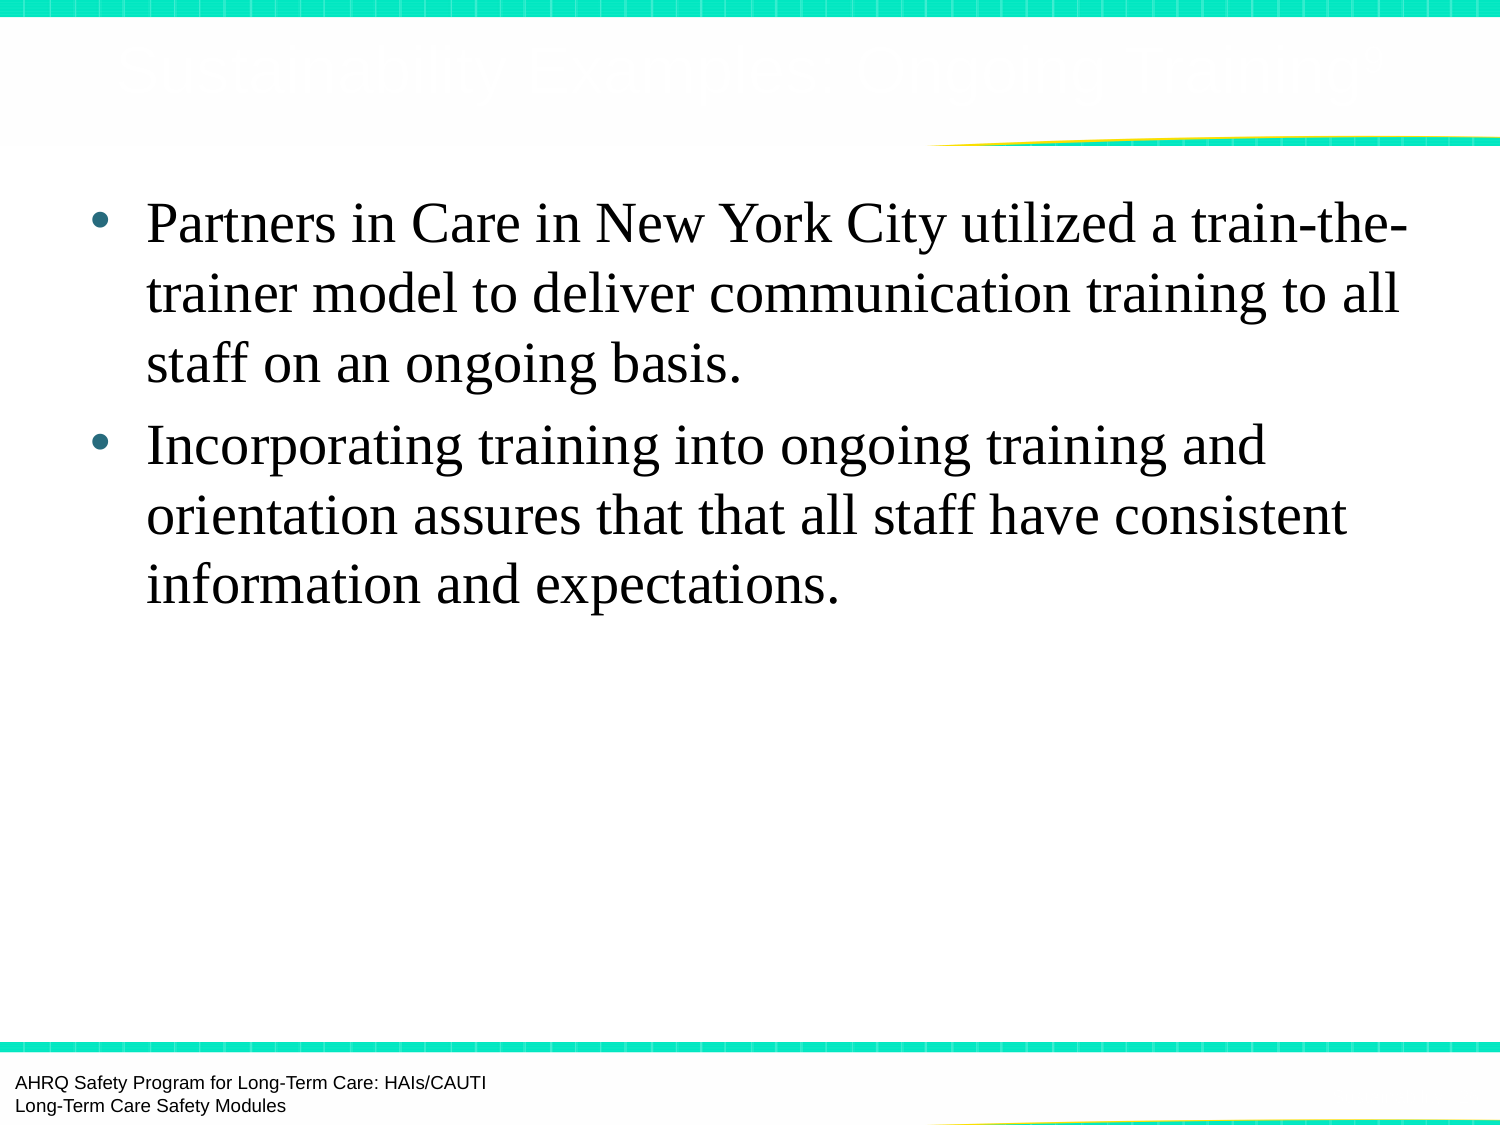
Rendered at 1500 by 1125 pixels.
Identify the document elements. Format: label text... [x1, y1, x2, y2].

list Partners in Care in New York City utilized a train-the-trainer model to deliver communication training to all staff on an ongoing basis. Incorporating training into ongoing training and orientation assures that that all staff have consistent information and expectations. [75, 177, 1425, 1027]
picture [0, 1042, 1500, 1125]
picture [0, 0, 1500, 146]
slide_number AHRQ Safety Program for Long-Term Care: HAIs/CAUTI Long-Term Care Safety Modules [0, 1062, 563, 1125]
title Sustainability Examples: Ongoing Training9 [75, 12, 1425, 121]
